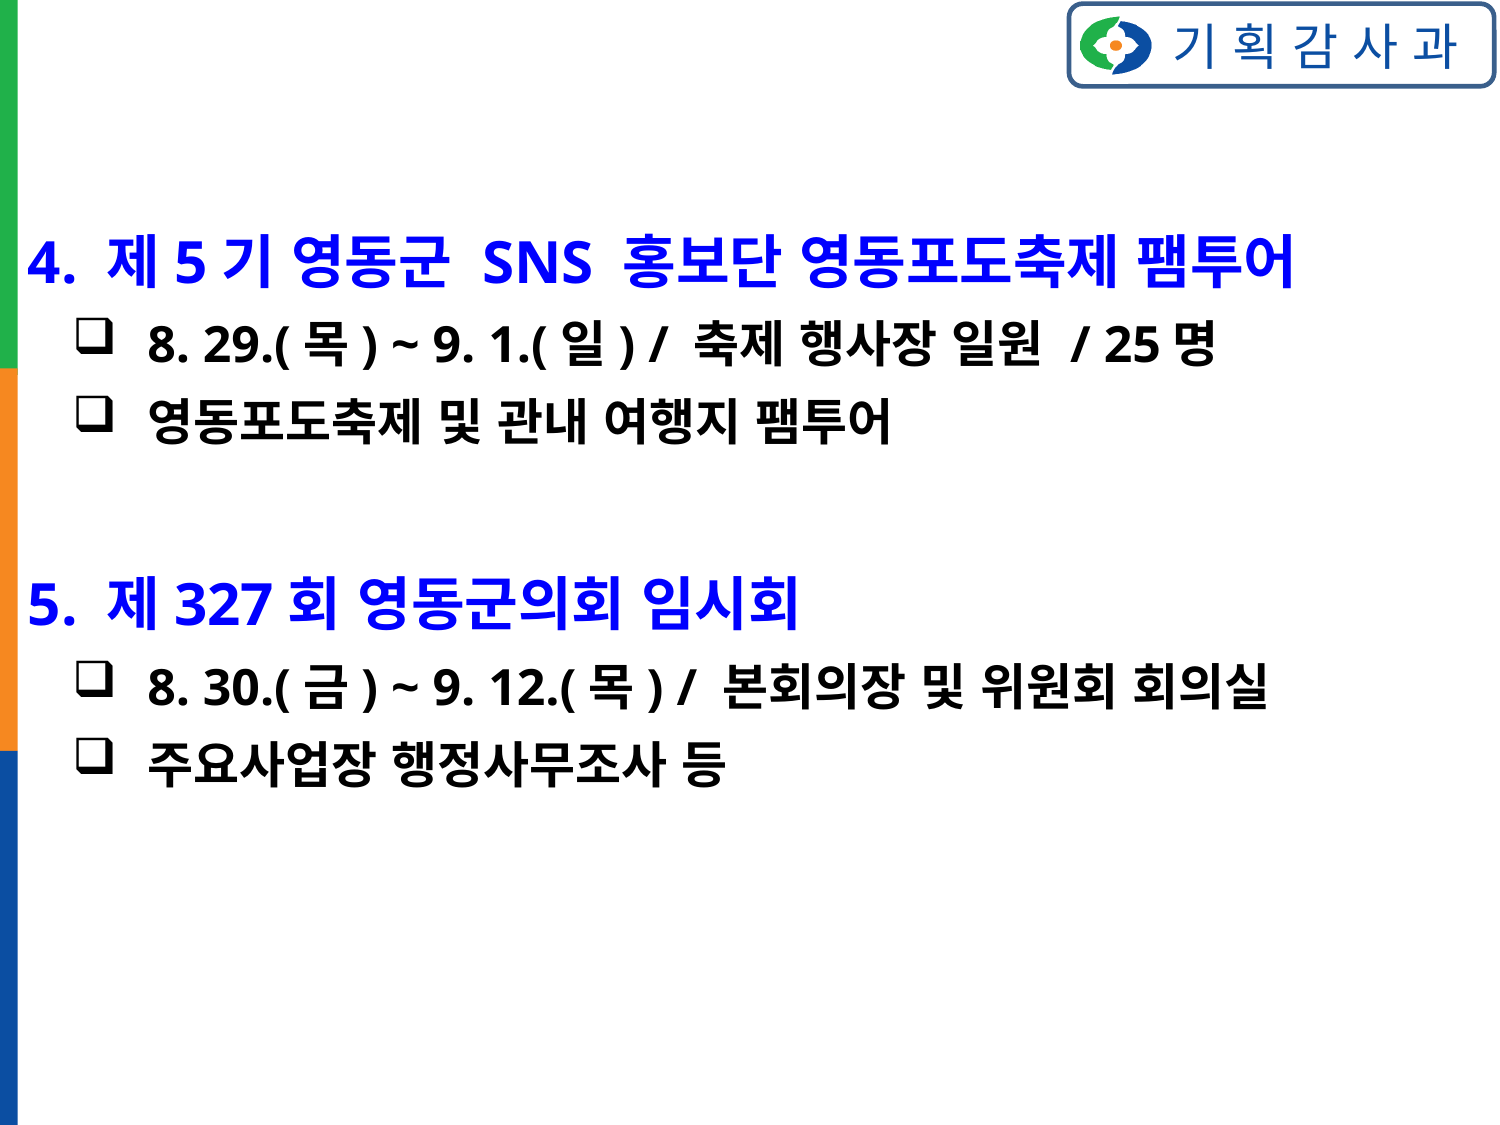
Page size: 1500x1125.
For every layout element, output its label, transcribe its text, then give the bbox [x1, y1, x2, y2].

text_box 4. 제5기 영동군 SNS 홍보단 영동포도축제 팸투어 8. 29.(목) ~ 9. 1.(일) / 축제 행사장 일원 / 25명 영동포도축제 및 관내 여행지 팸투어 [22, 196, 1483, 421]
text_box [0, 0, 18, 1125]
text_box 5. 제327회 영동군의회 임시회 8. 30.(금) ~ 9. 12.(목) / 본회의장 및 위원회 회의실 주요사업장 행정사무조사 등 [22, 538, 1483, 728]
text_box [1068, 3, 1495, 87]
